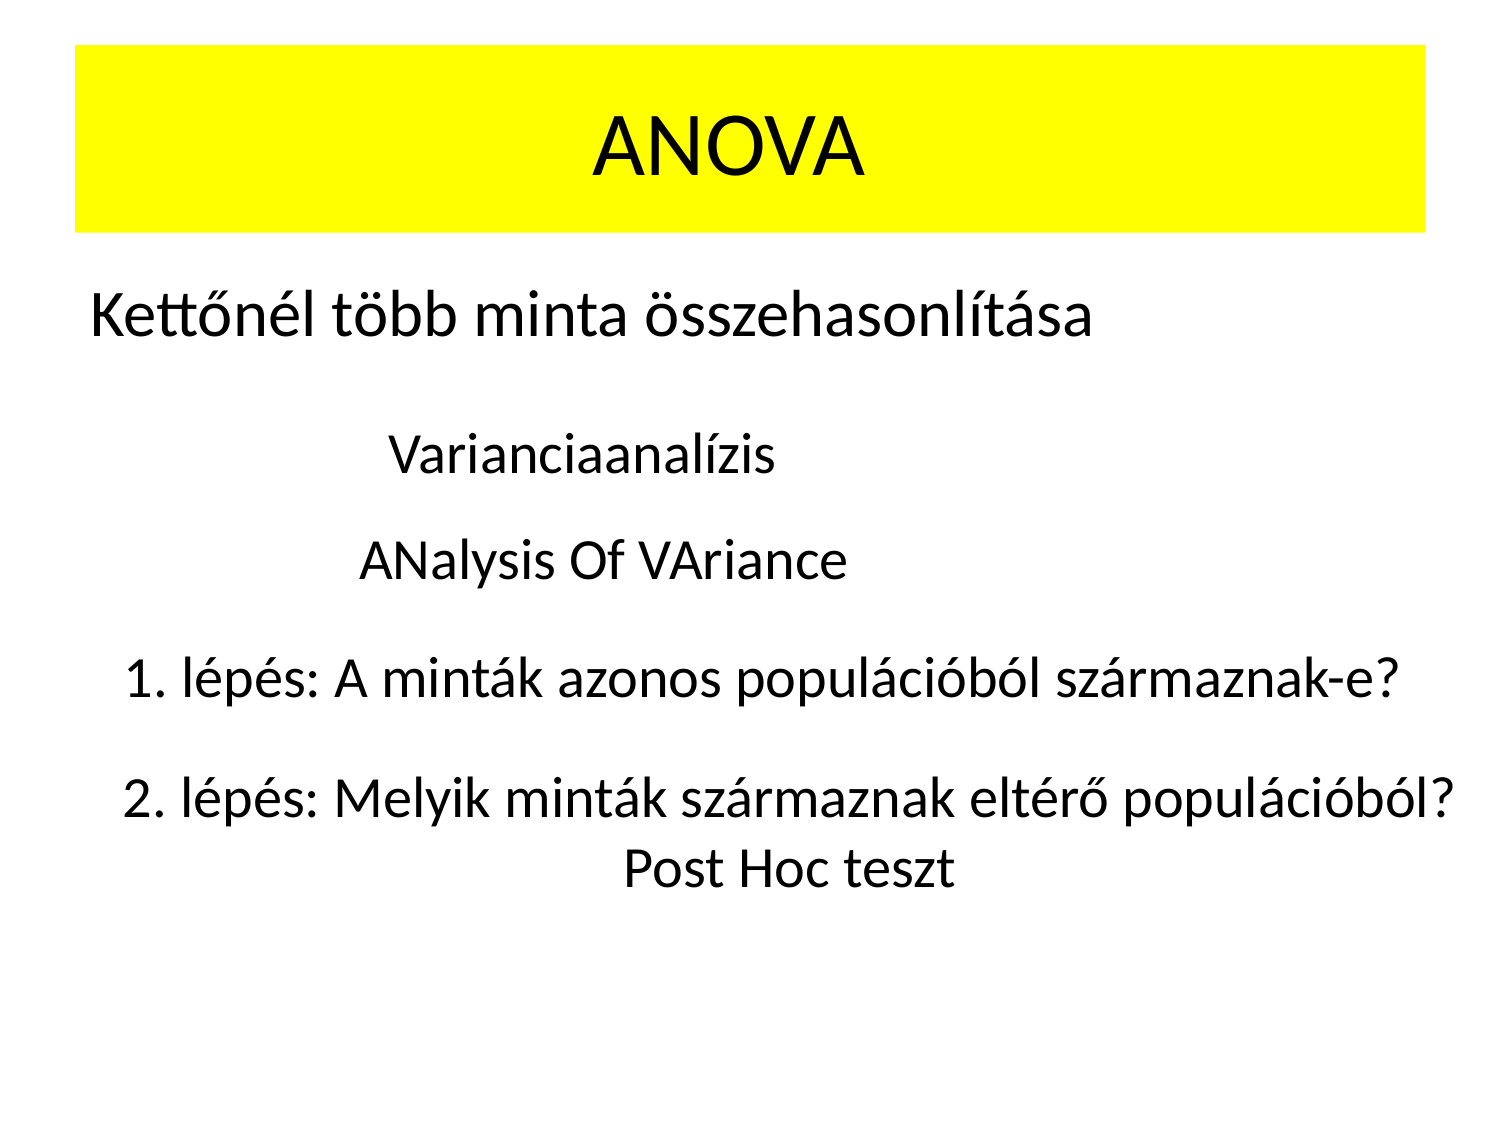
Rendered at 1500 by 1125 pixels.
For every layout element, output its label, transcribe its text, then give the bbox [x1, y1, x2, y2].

text_box 2. lépés: Melyik minták származnak eltérő populációból? Post Hoc teszt [108, 751, 1472, 907]
title ANOVA [75, 45, 1425, 233]
list Kettőnél több minta összehasonlítása [75, 262, 1425, 386]
text_box Varianciaanalízis [374, 407, 792, 493]
text_box ANalysis Of VAriance [344, 513, 864, 599]
text_box 1. lépés: A minták azonos populációból származnak-e? [109, 631, 1418, 717]
